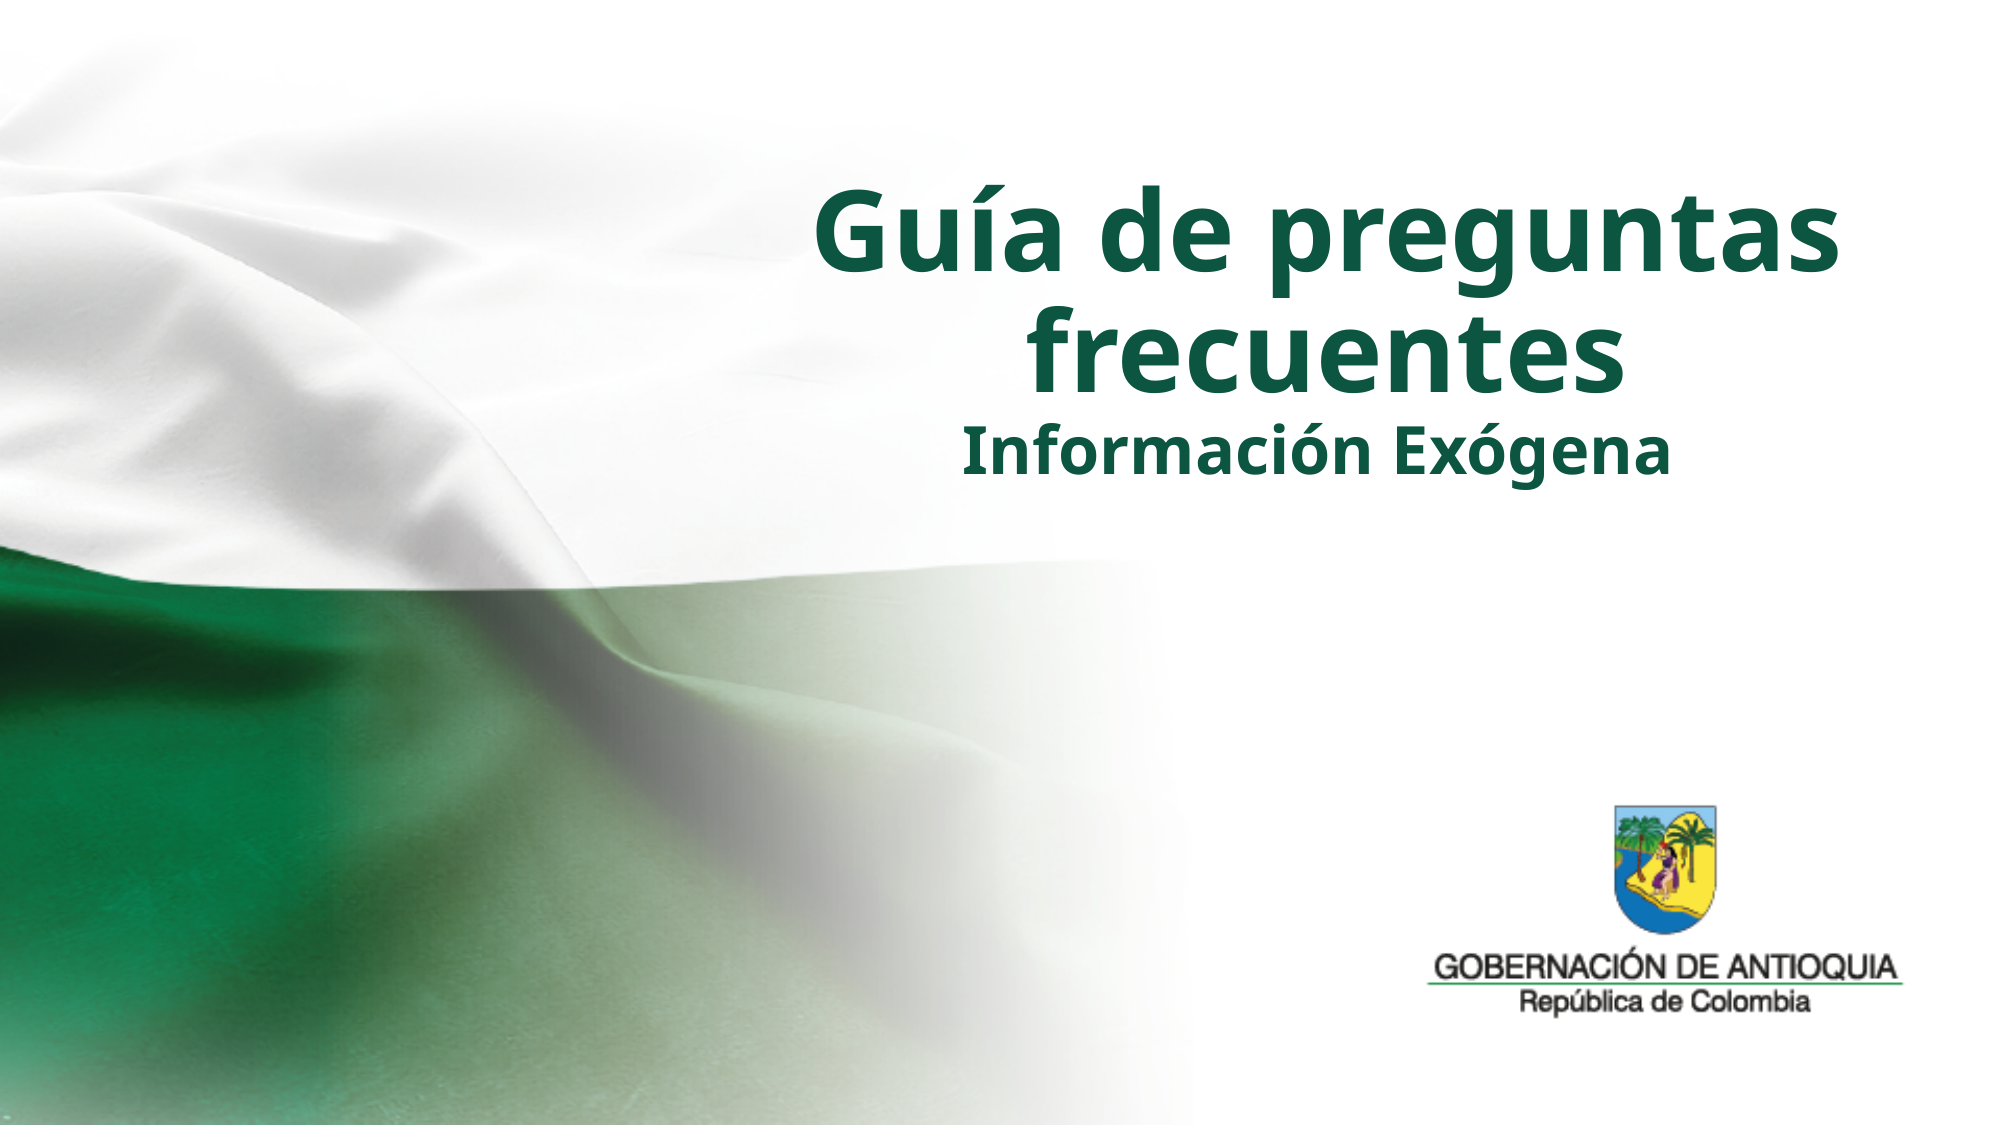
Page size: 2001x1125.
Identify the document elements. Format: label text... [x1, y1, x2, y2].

title Guía de preguntas frecuentes Información Exógena [725, 245, 1929, 497]
picture [0, 0, 2001, 1125]
